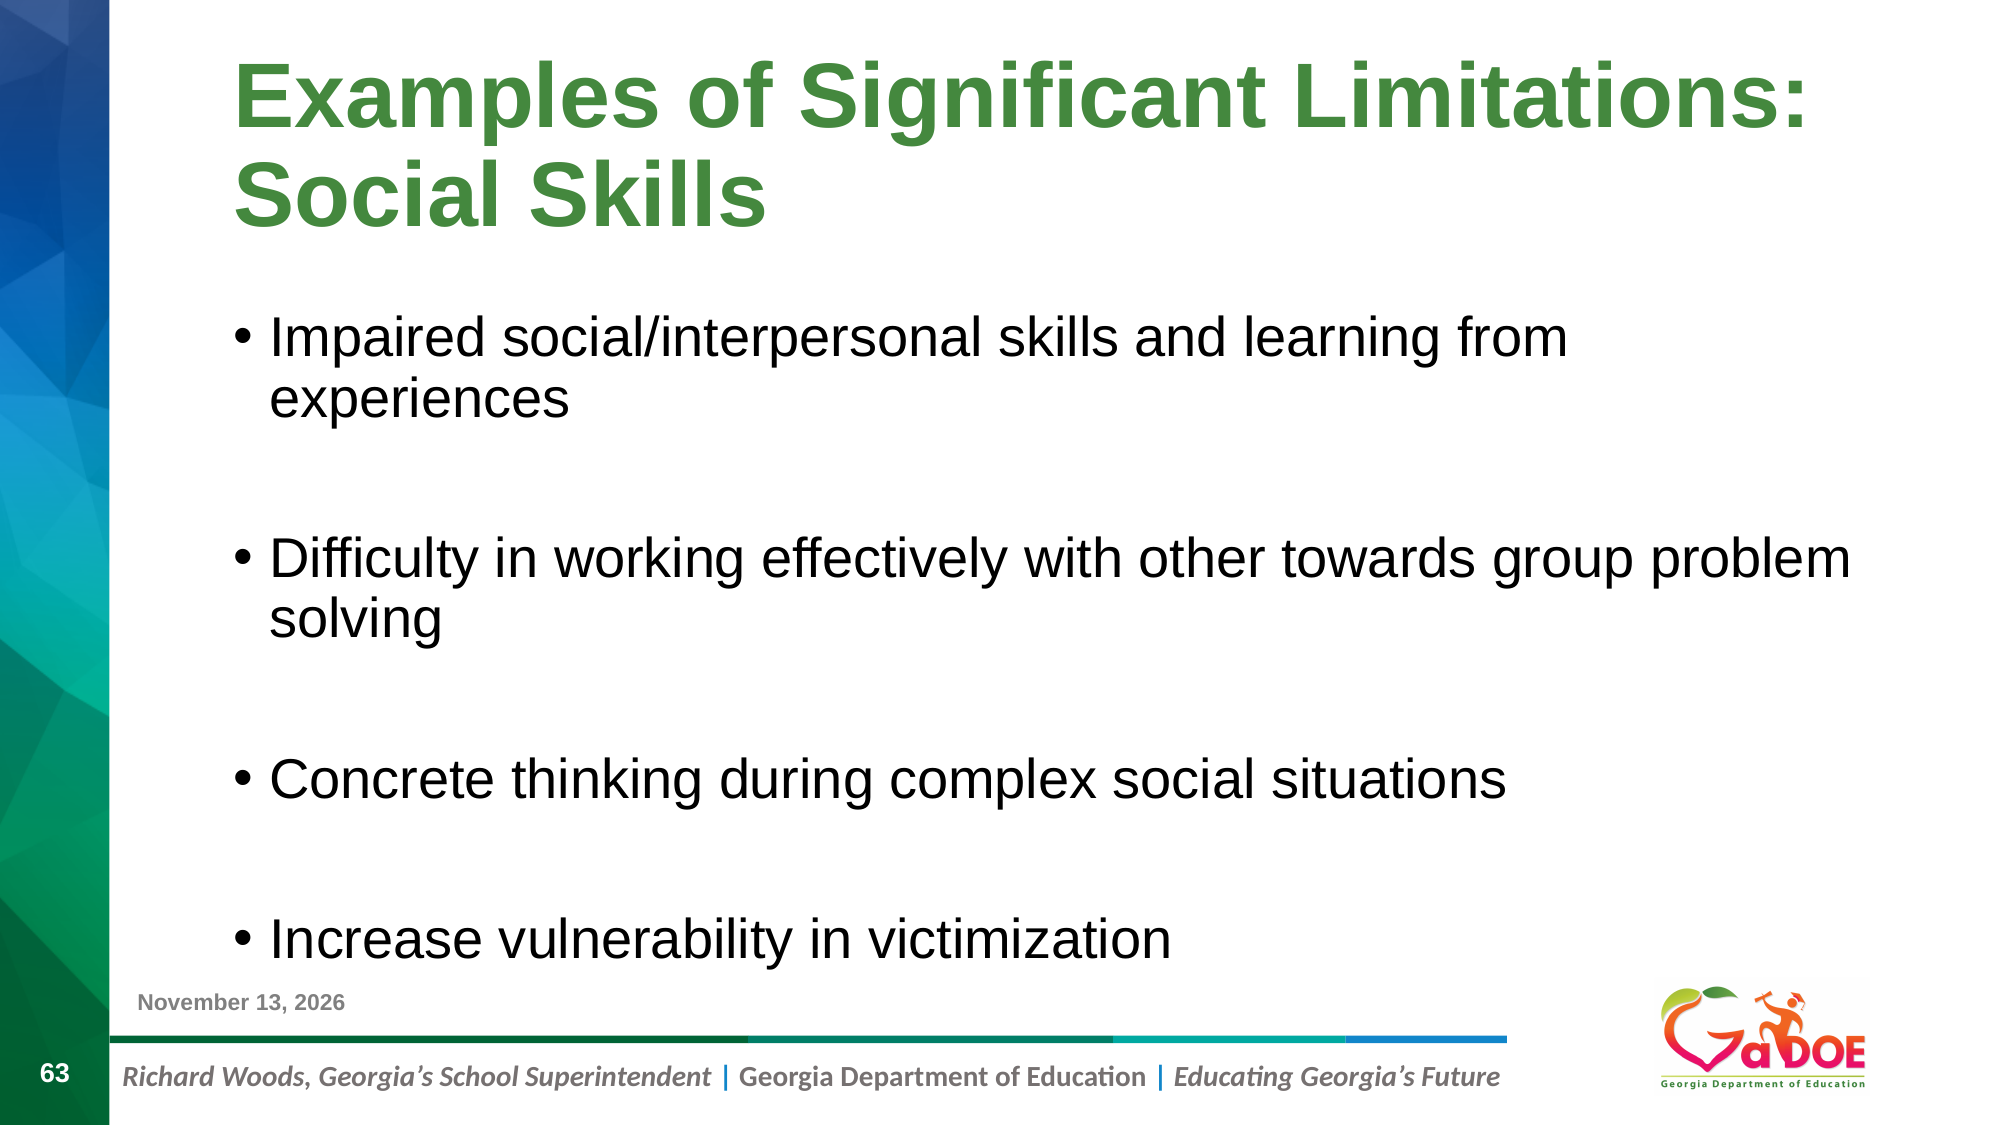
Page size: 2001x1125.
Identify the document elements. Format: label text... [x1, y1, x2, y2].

picture [0, 0, 110, 1125]
list Impaired social/interpersonal skills and learning from experiences Difficulty in working effectively with other towards group problem solving Concrete thinking during complex social situations Increase vulnerability in victimization [218, 301, 1894, 980]
picture [1654, 980, 1870, 1096]
title Examples of Significant Limitations: Social Skills #1 [218, 38, 1894, 256]
